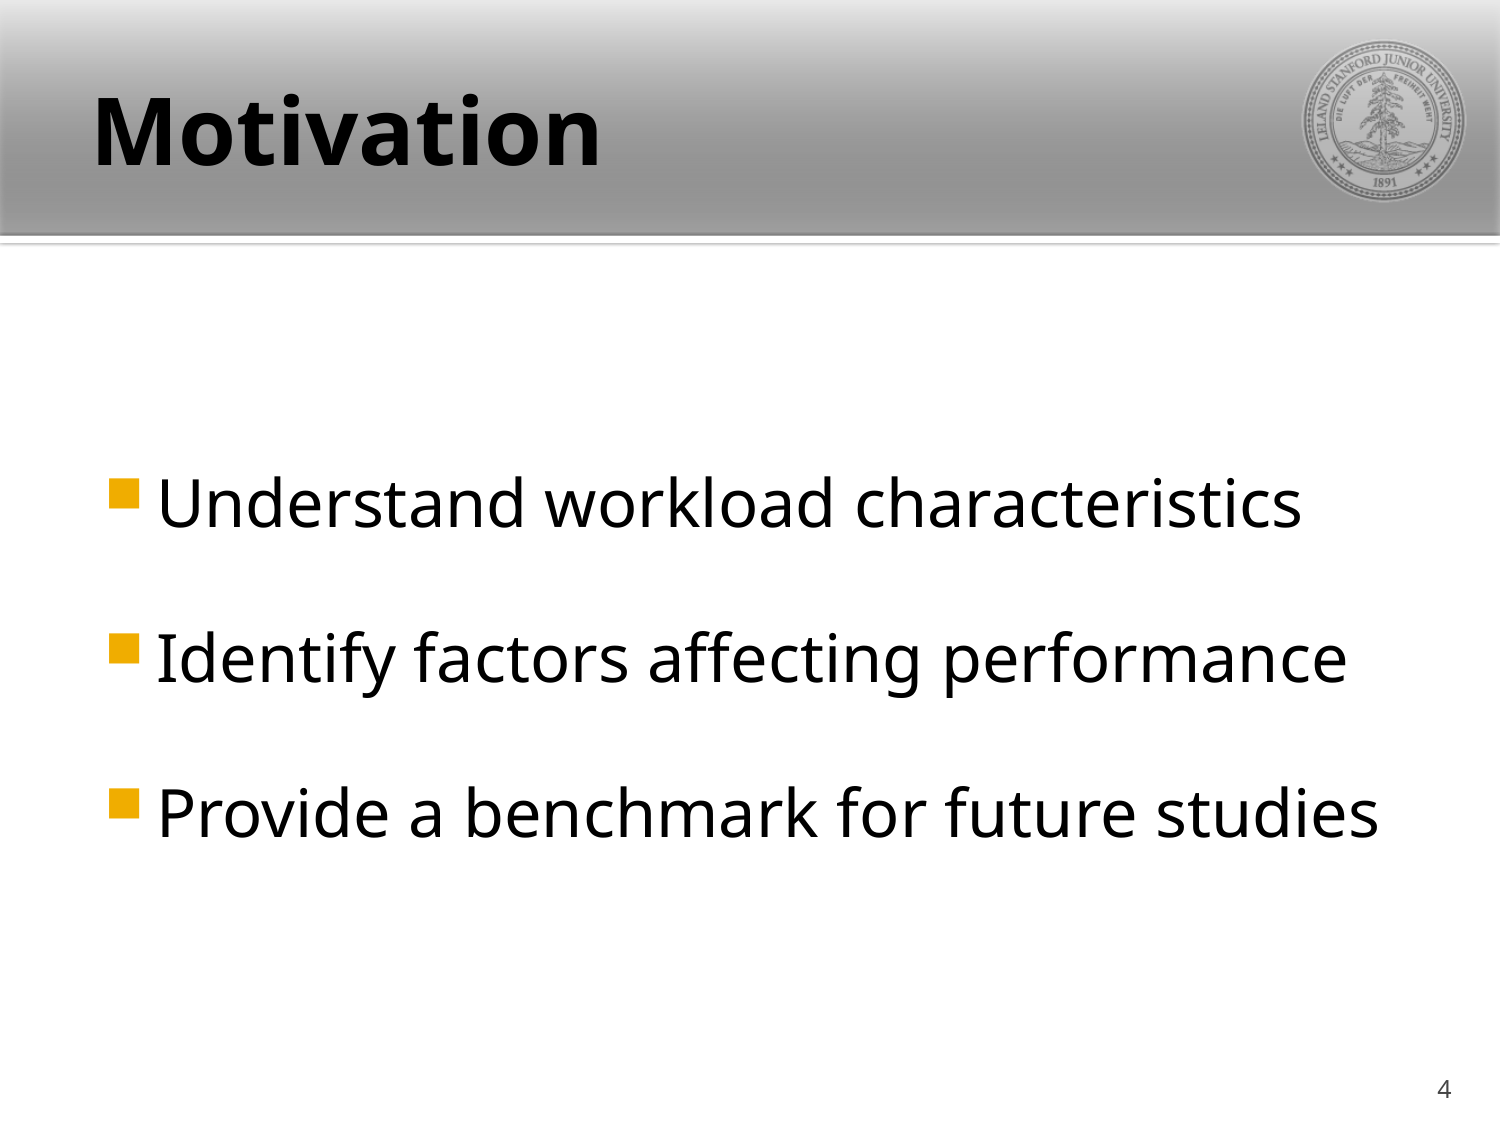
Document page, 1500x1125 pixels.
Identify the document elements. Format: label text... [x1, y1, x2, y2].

list Understand workload characteristics Identify factors affecting performance Provide a benchmark for future studies [75, 291, 1425, 1050]
picture [1425, 37, 1468, 205]
title Motivation [75, 25, 1425, 231]
slide_number 3 [1345, 1062, 1467, 1108]
